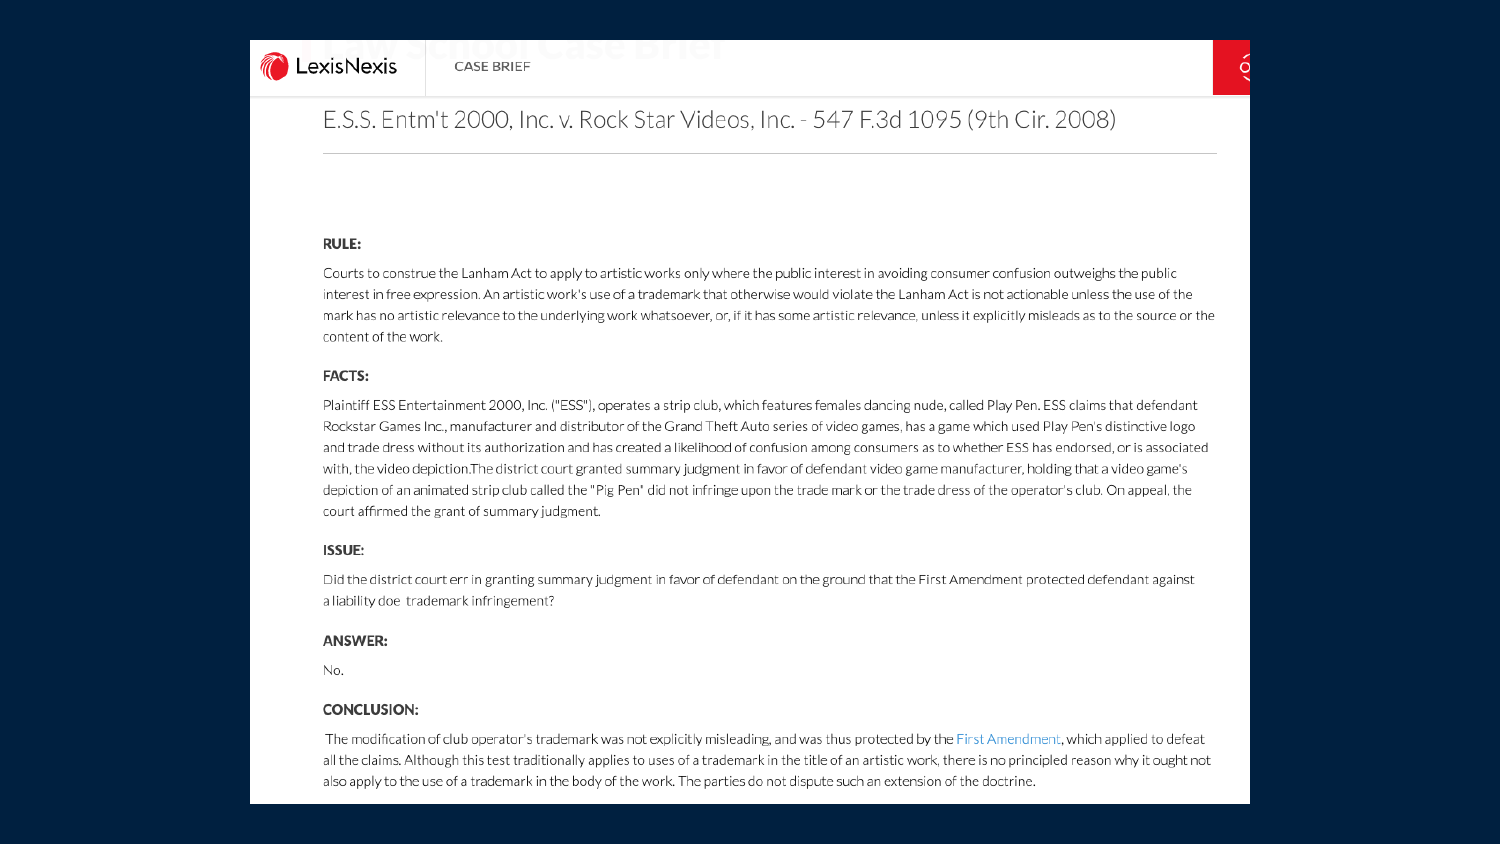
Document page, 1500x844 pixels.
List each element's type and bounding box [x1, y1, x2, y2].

picture [250, 39, 1250, 804]
